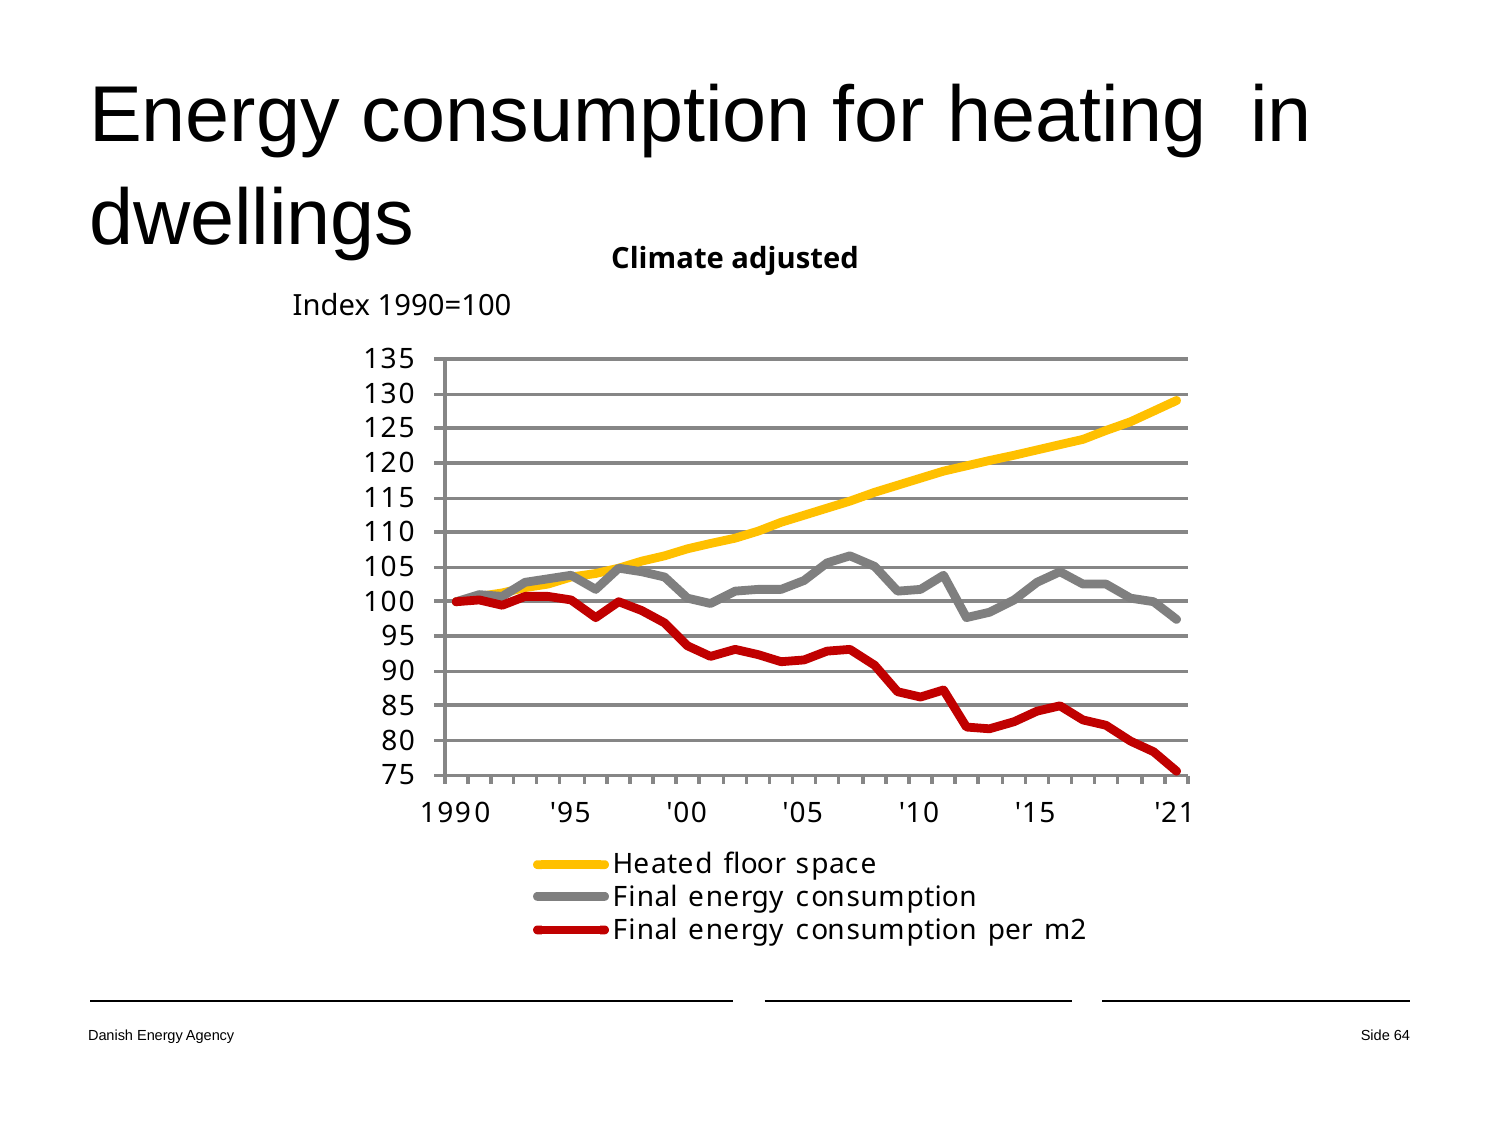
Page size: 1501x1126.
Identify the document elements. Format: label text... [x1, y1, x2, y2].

footer Danish Energy Agency [73, 1018, 549, 1078]
text_box Climate adjusted [596, 232, 905, 287]
slide_number Side 64 [1292, 1018, 1425, 1078]
text_box Index 1990=100 [277, 279, 562, 327]
title Energy consumption for heating in dwellings [74, 54, 1425, 270]
picture [311, 318, 1257, 946]
